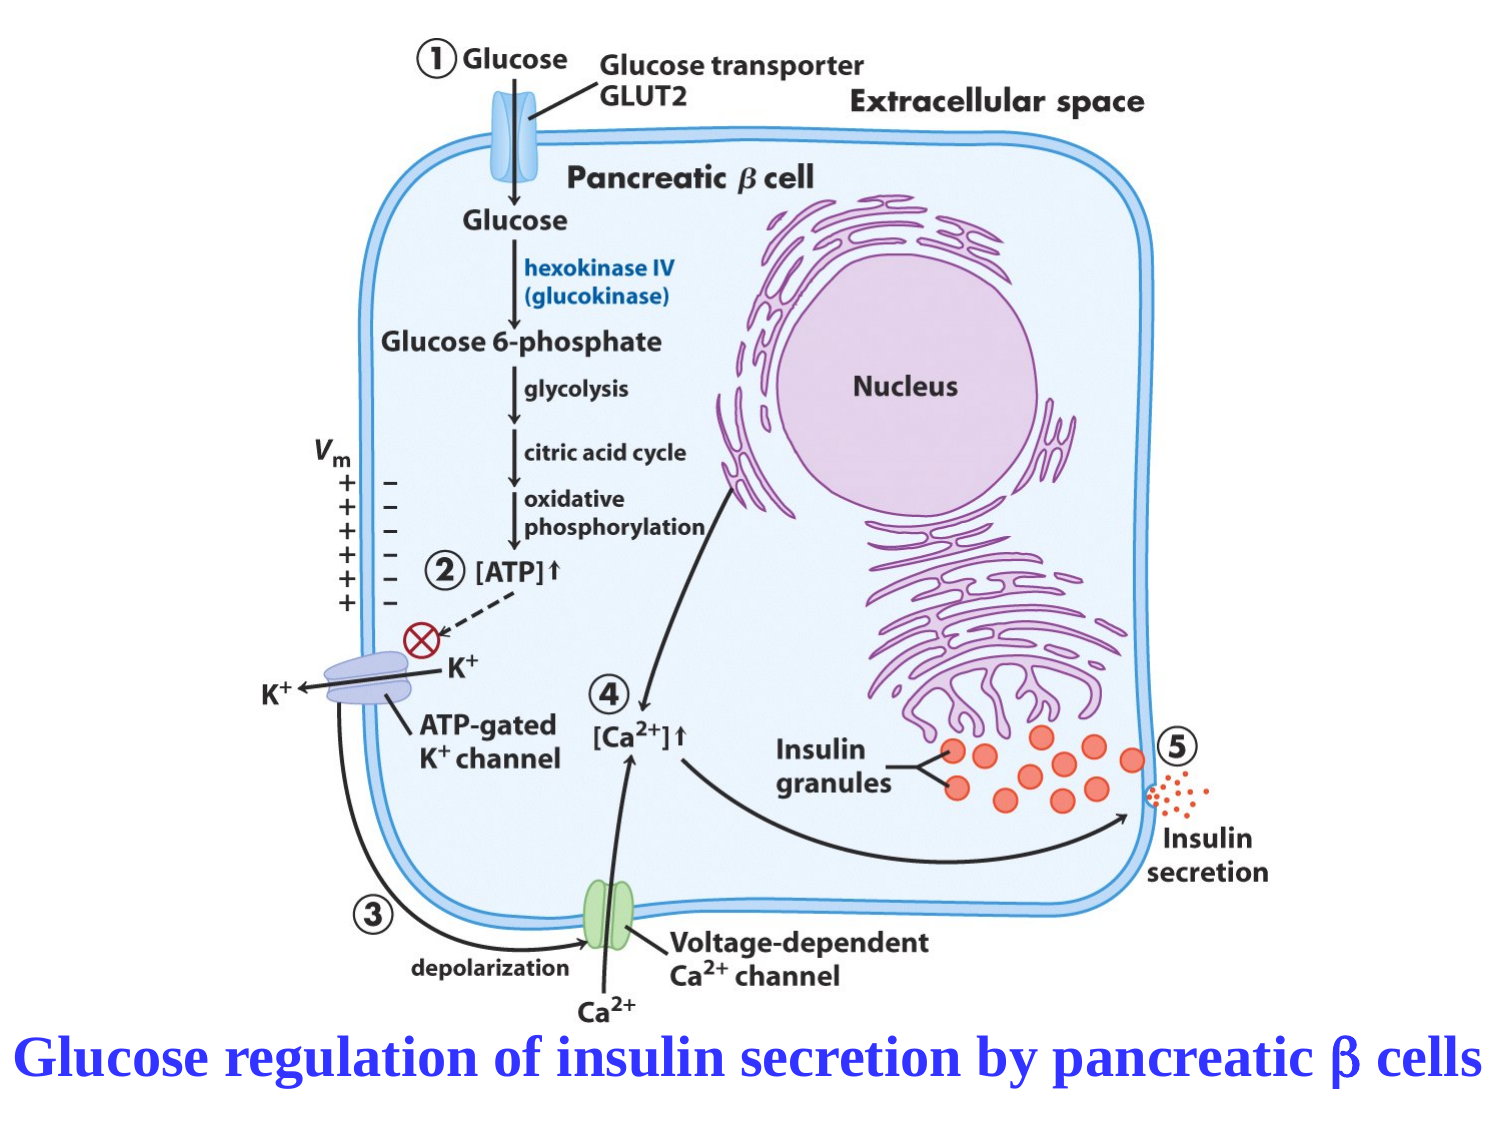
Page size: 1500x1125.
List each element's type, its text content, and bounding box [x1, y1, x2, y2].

text_box Glucose regulation of insulin secretion by pancreatic b cells [0, 1010, 1498, 1096]
picture [253, 30, 1277, 1032]
